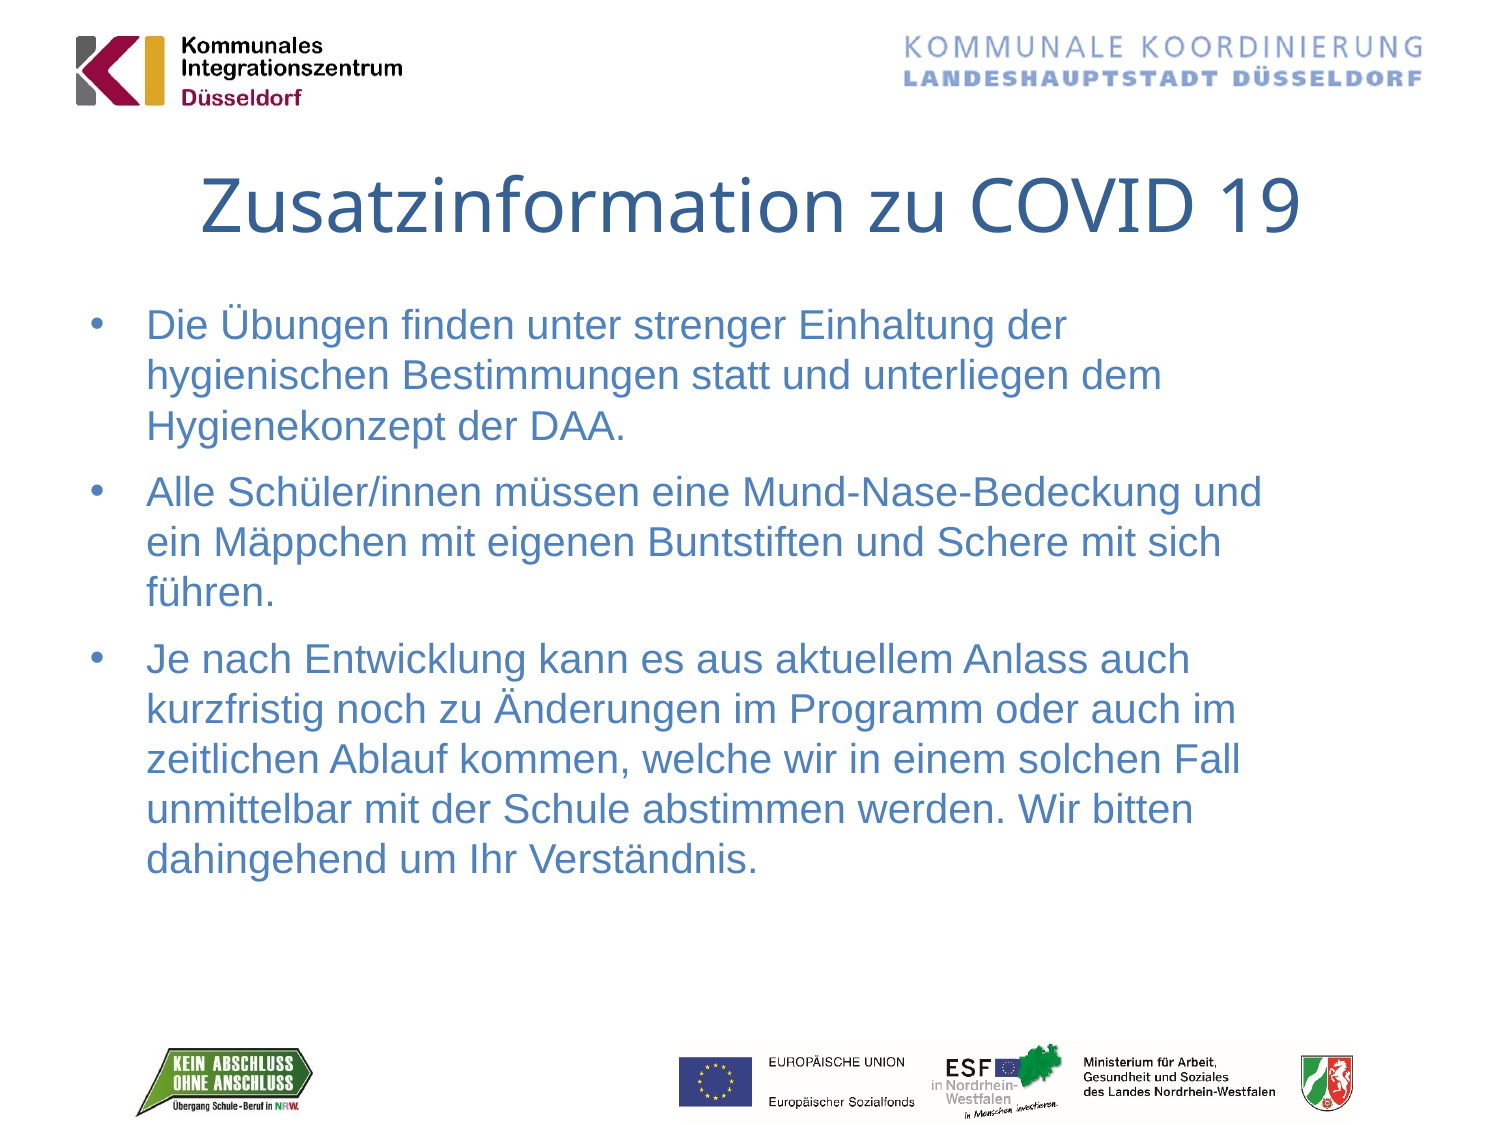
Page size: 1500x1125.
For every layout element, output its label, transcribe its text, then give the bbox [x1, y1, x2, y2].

picture [679, 1042, 1353, 1123]
picture [76, 33, 403, 110]
picture [135, 1048, 313, 1117]
picture [903, 33, 1422, 87]
text_box Die Übungen finden unter strenger Einhaltung der hygienischen Bestimmungen statt und unterliegen dem Hygienekonzept der DAA. Alle Schüler/innen müssen eine Mund-Nase-Bedeckung und ein Mäppchen mit eigenen Buntstiften und Schere mit sich führen. Je nach Entwicklung kann es aus aktuellem Anlass auch kurzfristig noch zu Änderungen im Programm oder auch im zeitlichen Ablauf kommen, welche wir in einem solchen Fall unmittelbar mit der Schule abstimmen werden. Wir bitten dahingehend um Ihr Verständnis. [75, 290, 1329, 1005]
title Zusatzinformation zu COVID 19 [76, 125, 1428, 280]
